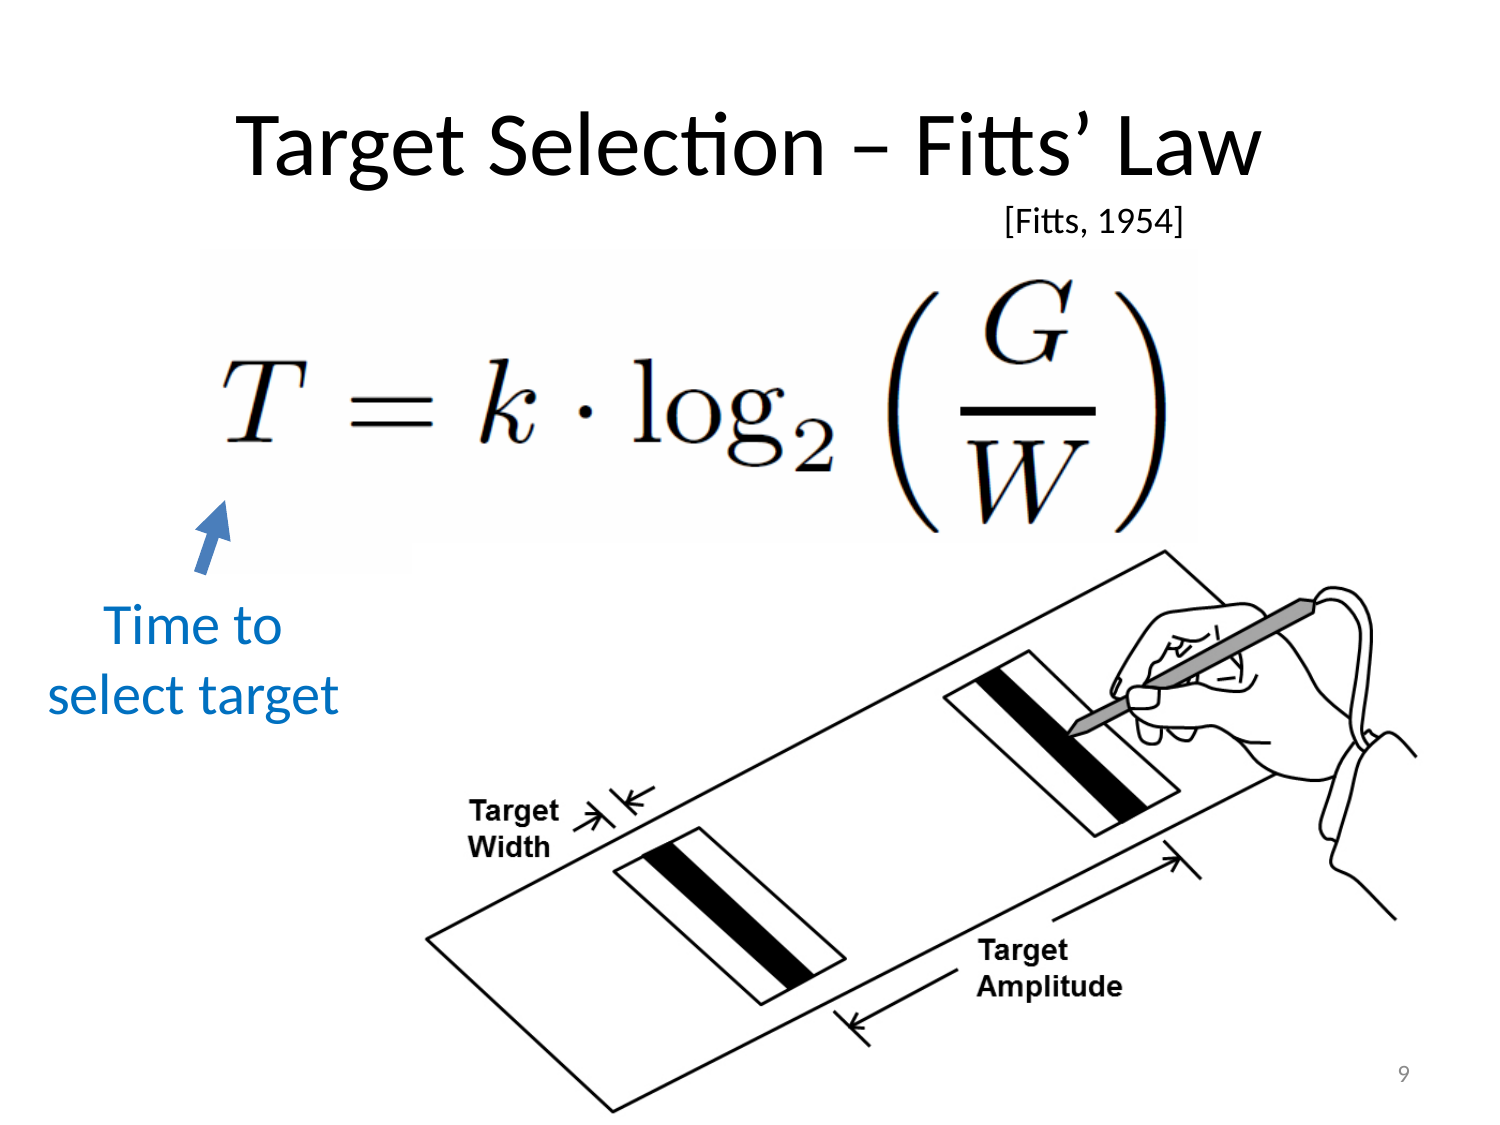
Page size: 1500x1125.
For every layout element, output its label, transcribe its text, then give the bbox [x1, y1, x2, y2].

picture [199, 249, 1433, 1123]
text_box Time to select target [18, 579, 369, 734]
text_box [Fitts, 1954] [989, 188, 1200, 249]
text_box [199, 499, 226, 574]
title Target Selection – Fitts’ Law [75, 45, 1425, 233]
